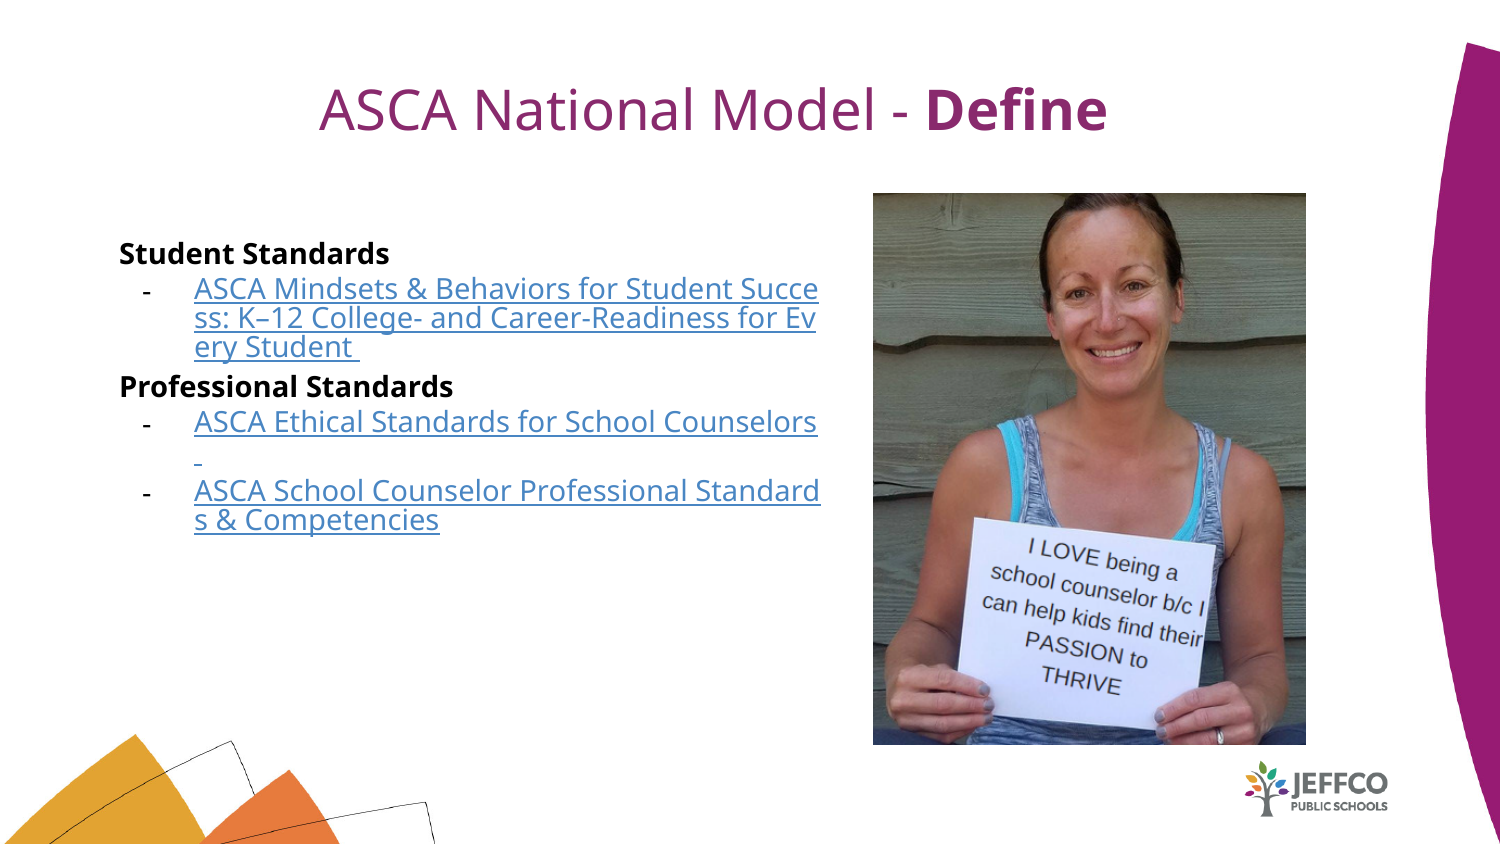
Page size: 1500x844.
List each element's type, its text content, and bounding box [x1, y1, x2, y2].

title ASCA National Model - Define [67, 30, 1361, 194]
text_box Student Standards ASCA Mindsets & Behaviors for Student Success: K–12 College- and Career-Readiness for Every Student Professional Standards ASCA Ethical Standards for School Counselors ASCA School Counselor Professional Standards & Competencies [104, 220, 839, 749]
picture [0, 0, 1500, 844]
